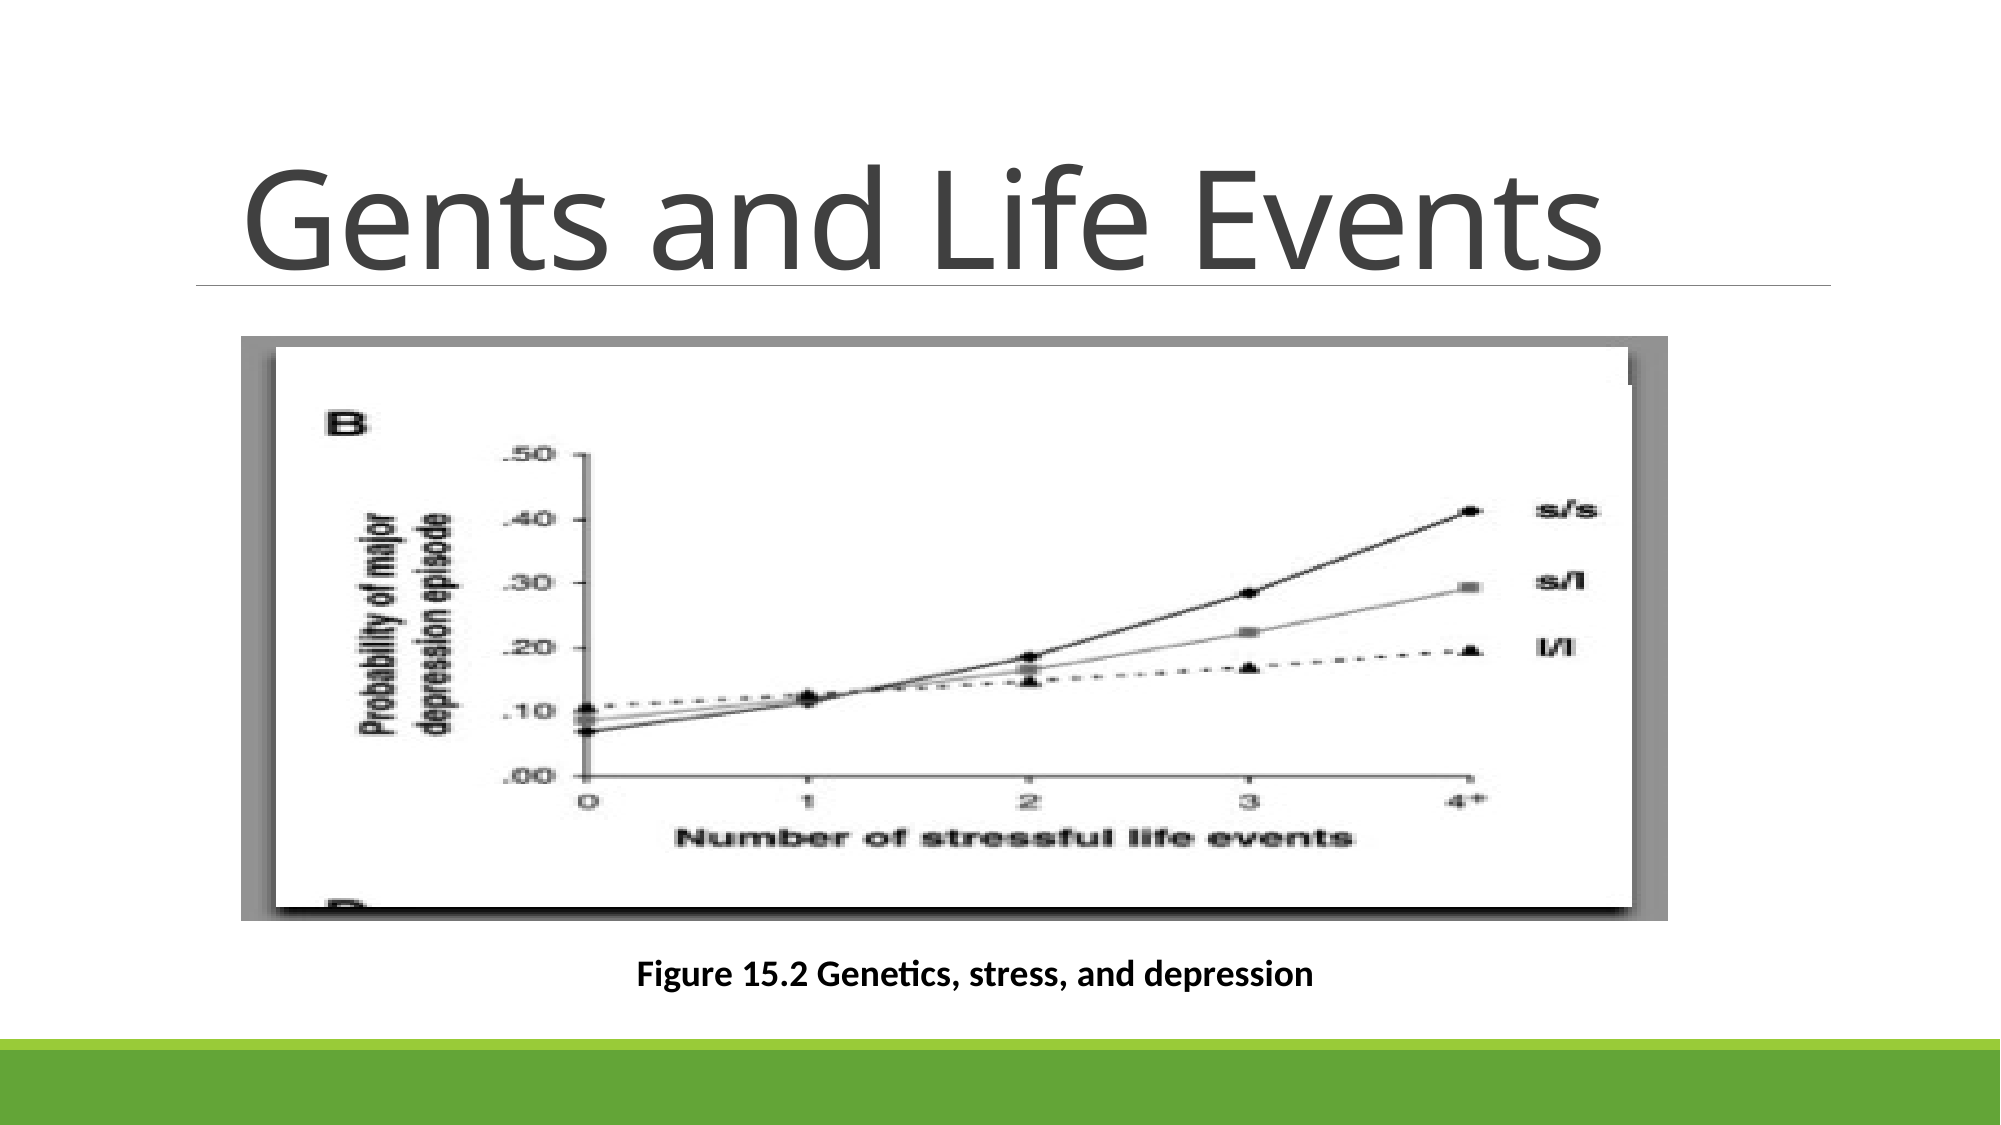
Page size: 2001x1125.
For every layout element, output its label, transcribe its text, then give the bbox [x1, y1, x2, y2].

text_box Figure 15.2 Genetics, stress, and depression [622, 941, 1353, 1002]
title Gents and Life Events [152, 75, 1695, 305]
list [240, 335, 1668, 922]
